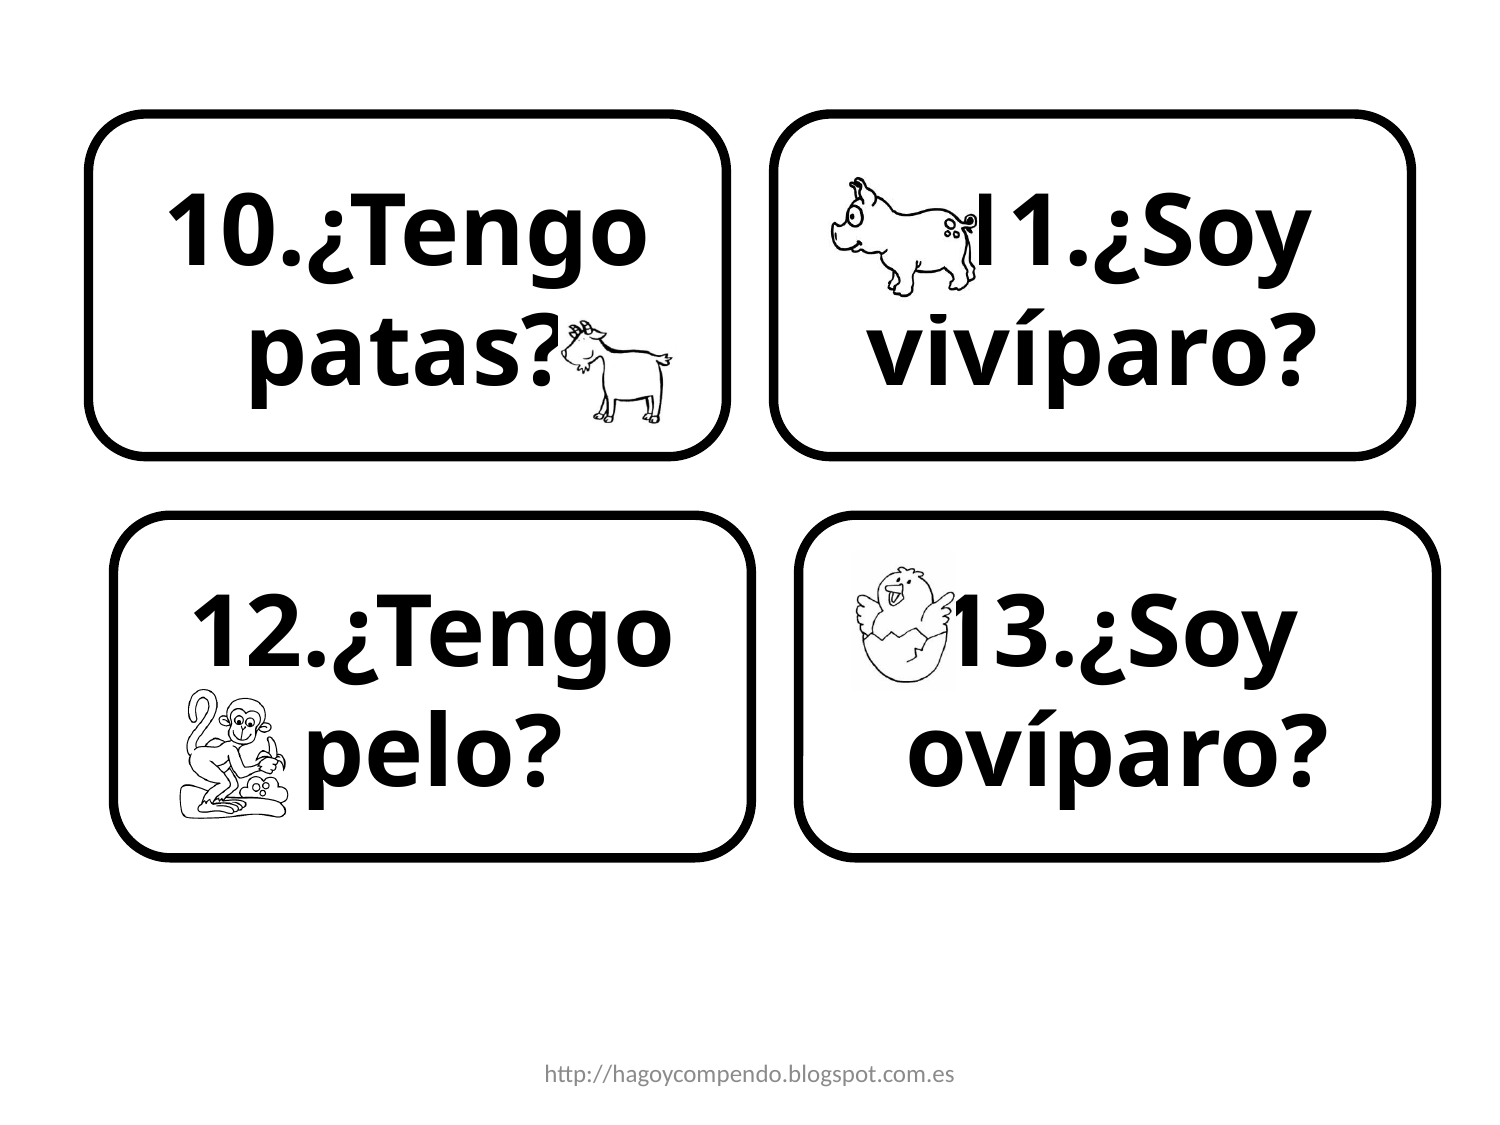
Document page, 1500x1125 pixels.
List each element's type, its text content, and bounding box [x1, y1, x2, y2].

text_box 13.¿Soy ovíparo? [796, 513, 1439, 860]
picture [828, 160, 979, 315]
text_box 11.¿Soy vivíparo? [771, 111, 1414, 459]
picture [850, 551, 956, 692]
footer http://hagoycompendo.blogspot.com.es [512, 1042, 988, 1103]
text_box 12.¿Tengo pelo? [111, 513, 754, 860]
text_box 10.¿Tengo patas? [86, 111, 729, 459]
picture [558, 313, 676, 431]
picture [178, 686, 290, 821]
